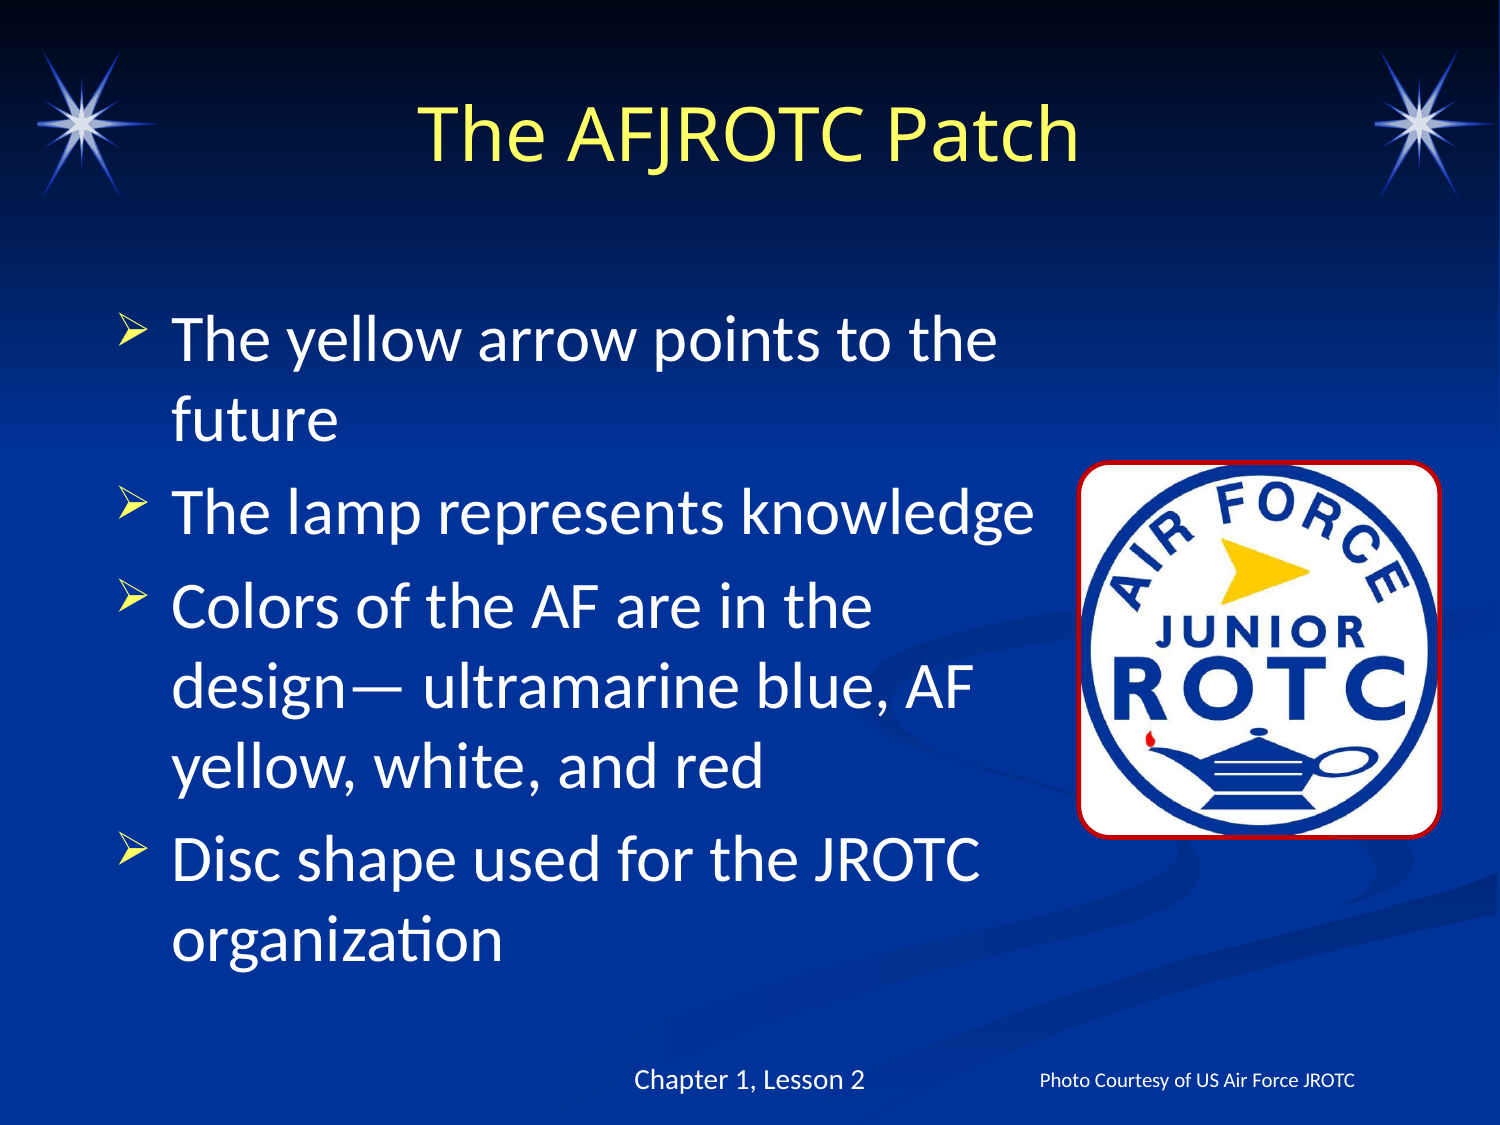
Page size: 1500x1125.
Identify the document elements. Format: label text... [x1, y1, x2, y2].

title The AFJROTC Patch [149, 74, 1351, 188]
text_box Photo Courtesy of US Air Force JROTC [1024, 1059, 1494, 1100]
footer Chapter 1, Lesson 2 [512, 1024, 988, 1104]
picture [1078, 462, 1440, 838]
list The yellow arrow points to the future The lamp represents knowledge Colors of the AF are in the design— ultramarine blue, AF yellow, white, and red Disc shape used for the JROTC organization [99, 287, 1076, 1013]
